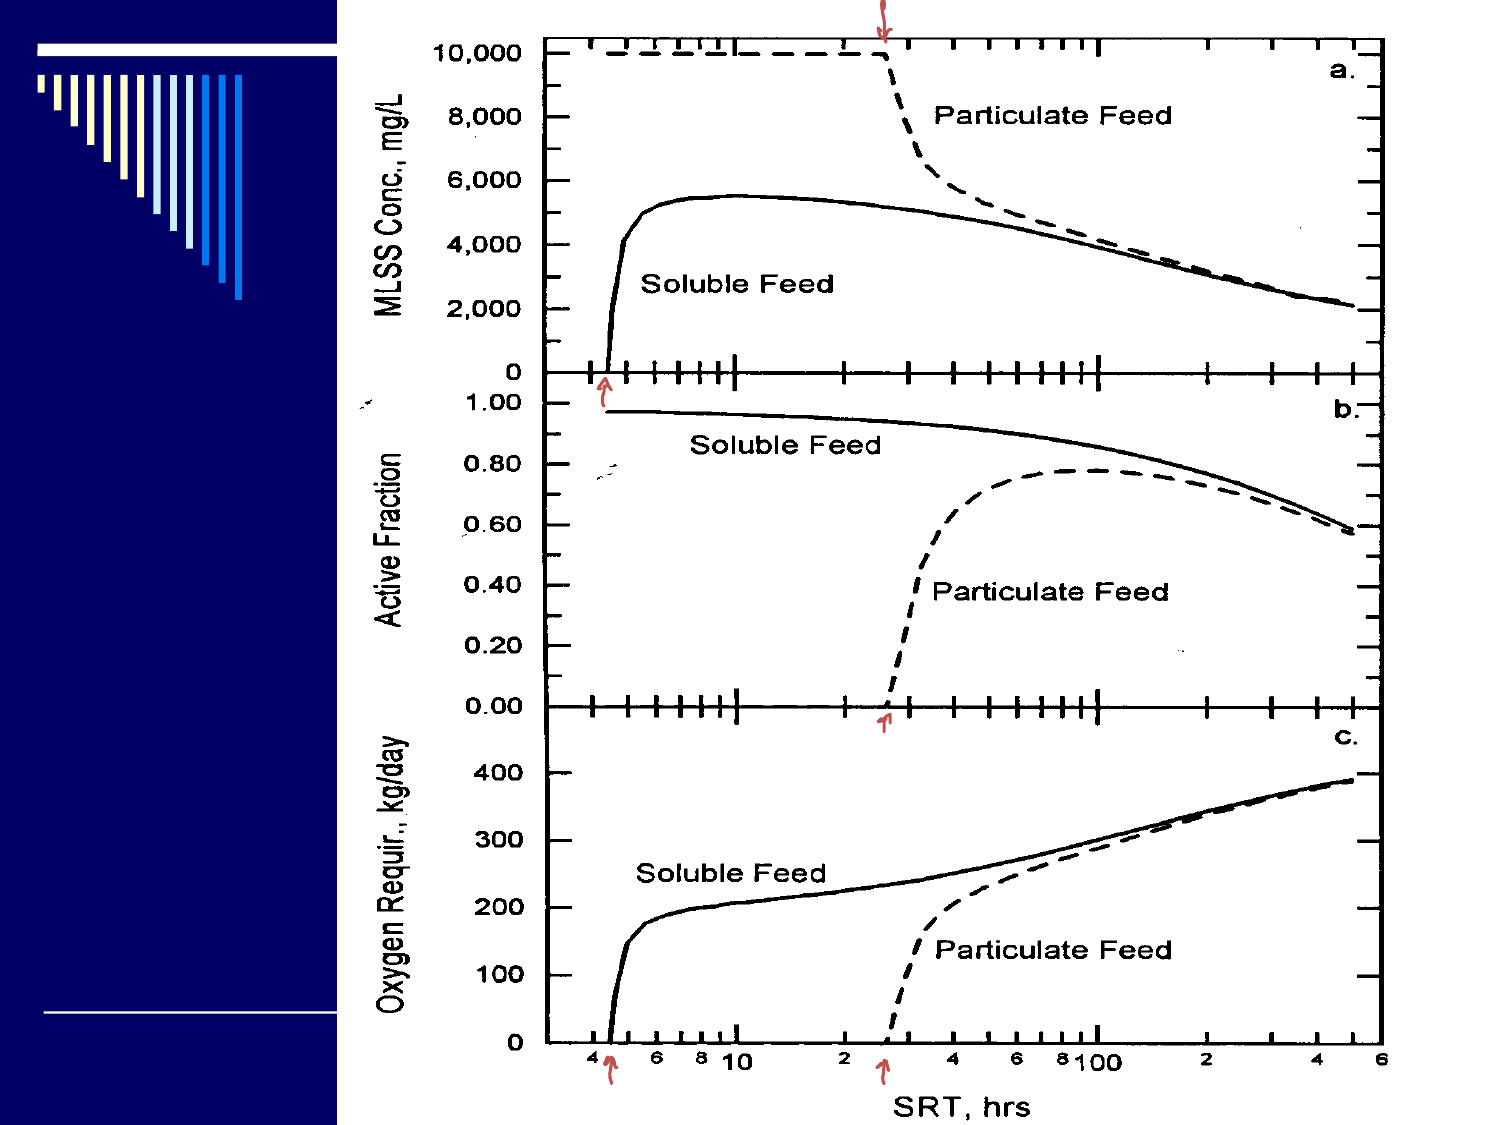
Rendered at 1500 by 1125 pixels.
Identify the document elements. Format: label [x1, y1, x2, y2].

picture [337, 0, 1500, 1125]
